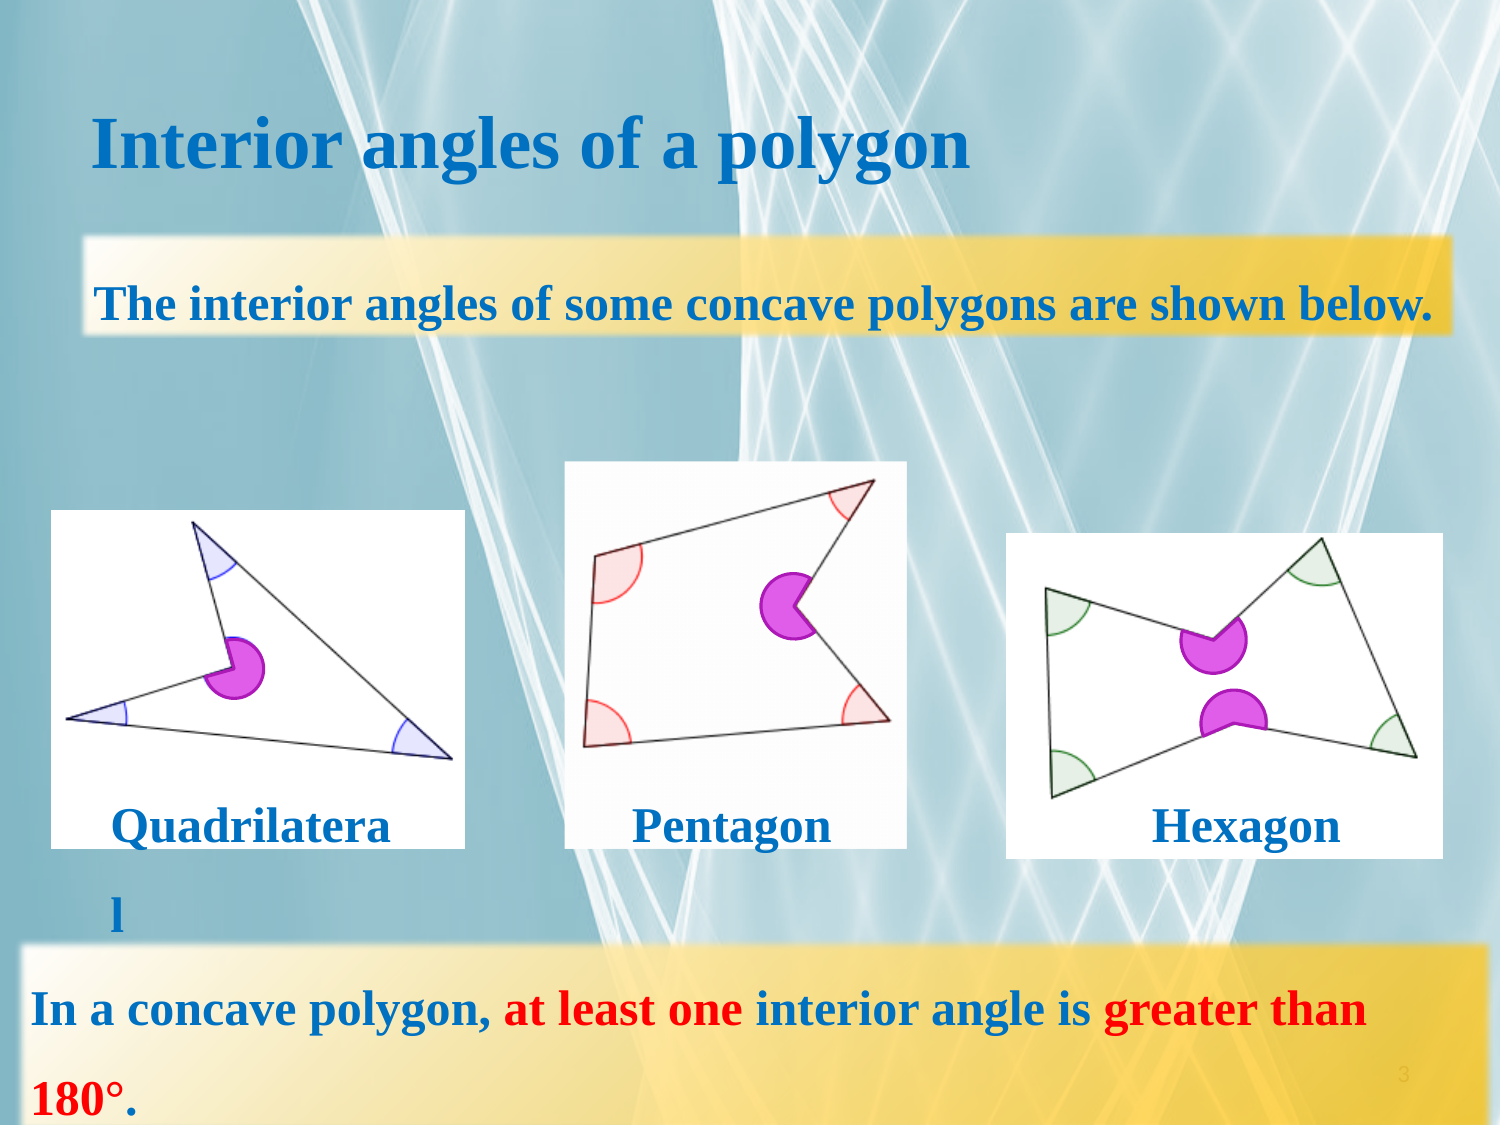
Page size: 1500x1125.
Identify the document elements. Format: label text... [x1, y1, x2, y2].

picture [50, 510, 465, 850]
picture [1005, 533, 1443, 860]
text_box Quadrilateral [95, 858, 420, 942]
text_box Pentagon [617, 835, 865, 860]
slide_number 3 [1074, 1042, 1425, 1103]
picture [540, 462, 929, 848]
text_box The interior angles of some concave polygons are shown below. [88, 242, 1448, 331]
text_box In a concave polygon, at least one interior angle is greater than 180°. [27, 948, 1484, 1125]
text_box Interior angles of a polygon [74, 45, 1010, 233]
